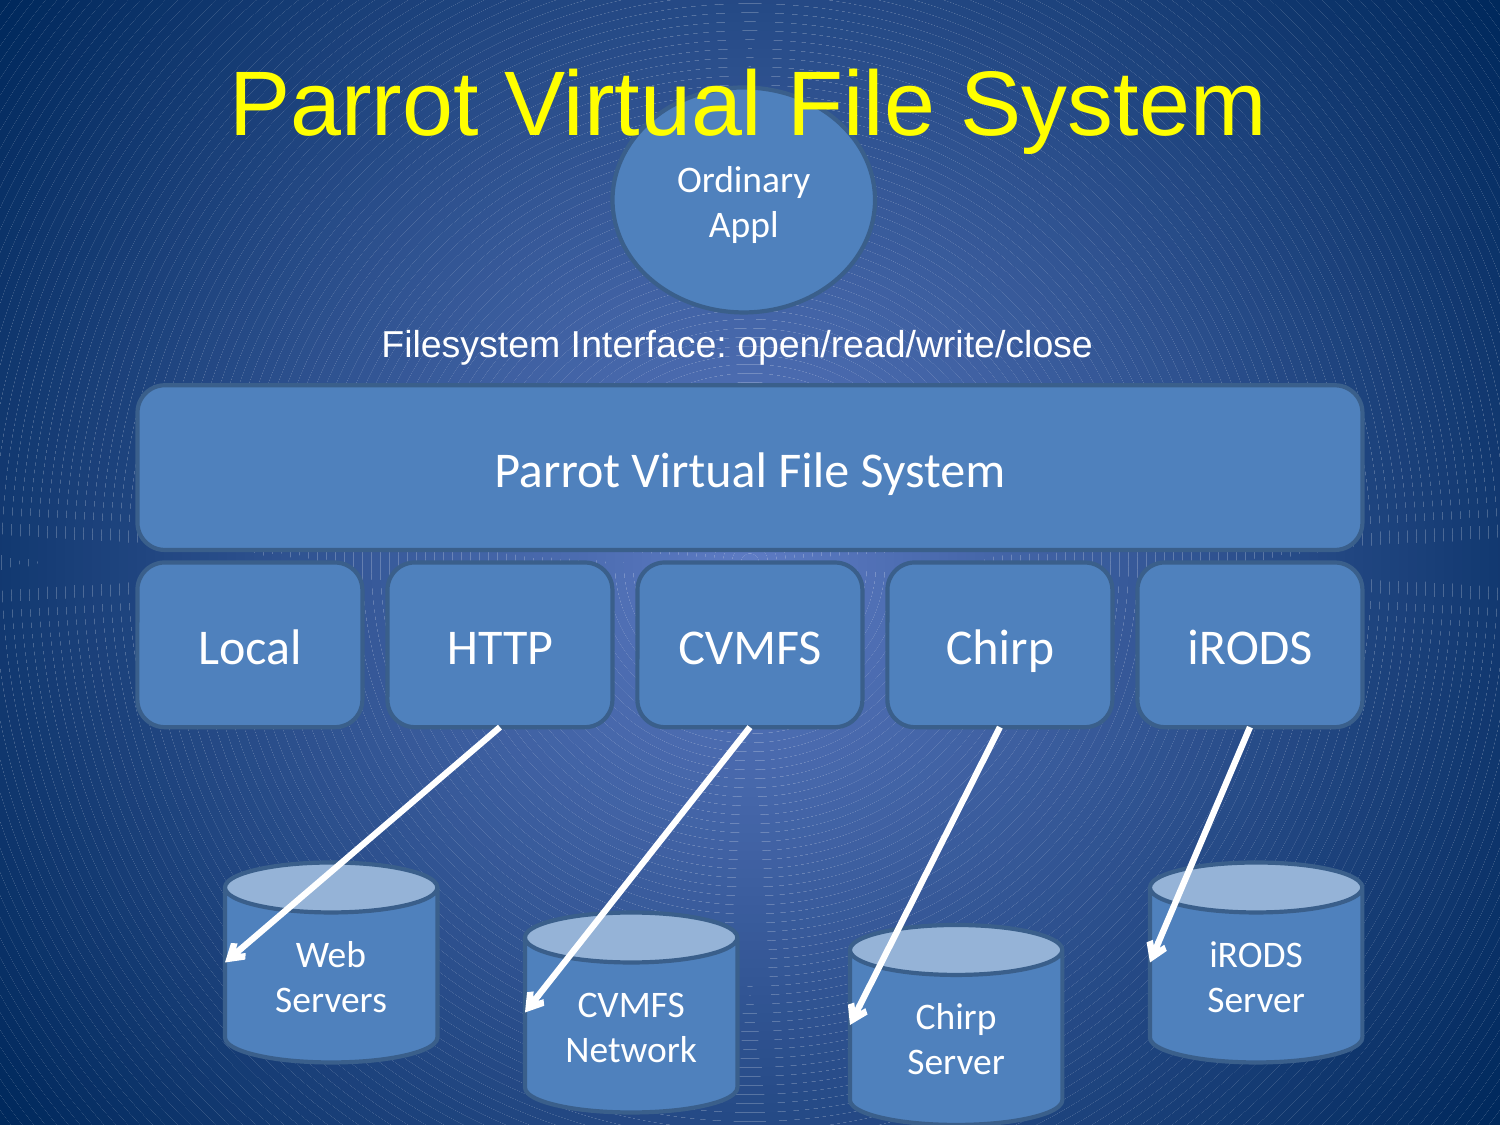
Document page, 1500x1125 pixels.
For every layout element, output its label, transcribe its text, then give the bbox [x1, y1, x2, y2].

text_box CVMFS Network [522, 911, 740, 1115]
text_box Chirp [885, 560, 1115, 730]
text_box CVMFS [635, 560, 865, 730]
text_box Parrot Virtual File System [135, 383, 1365, 553]
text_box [1249, 726, 1257, 863]
text_box Parrot Virtual File System [214, 36, 1284, 161]
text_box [956, 726, 1001, 926]
text_box Filesystem Interface: open/read/write/close [366, 312, 1108, 373]
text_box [630, 726, 751, 913]
text_box Chirp Server [847, 925, 1065, 1125]
text_box HTTP [385, 560, 615, 730]
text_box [330, 726, 501, 863]
text_box iRODS Server [1147, 860, 1365, 1065]
text_box Ordinary Appl [610, 161, 878, 312]
text_box Local [135, 560, 365, 730]
text_box Chirp Server [902, 922, 951, 931]
text_box iRODS [1135, 560, 1365, 730]
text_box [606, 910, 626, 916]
text_box Web Servers [222, 860, 440, 1065]
